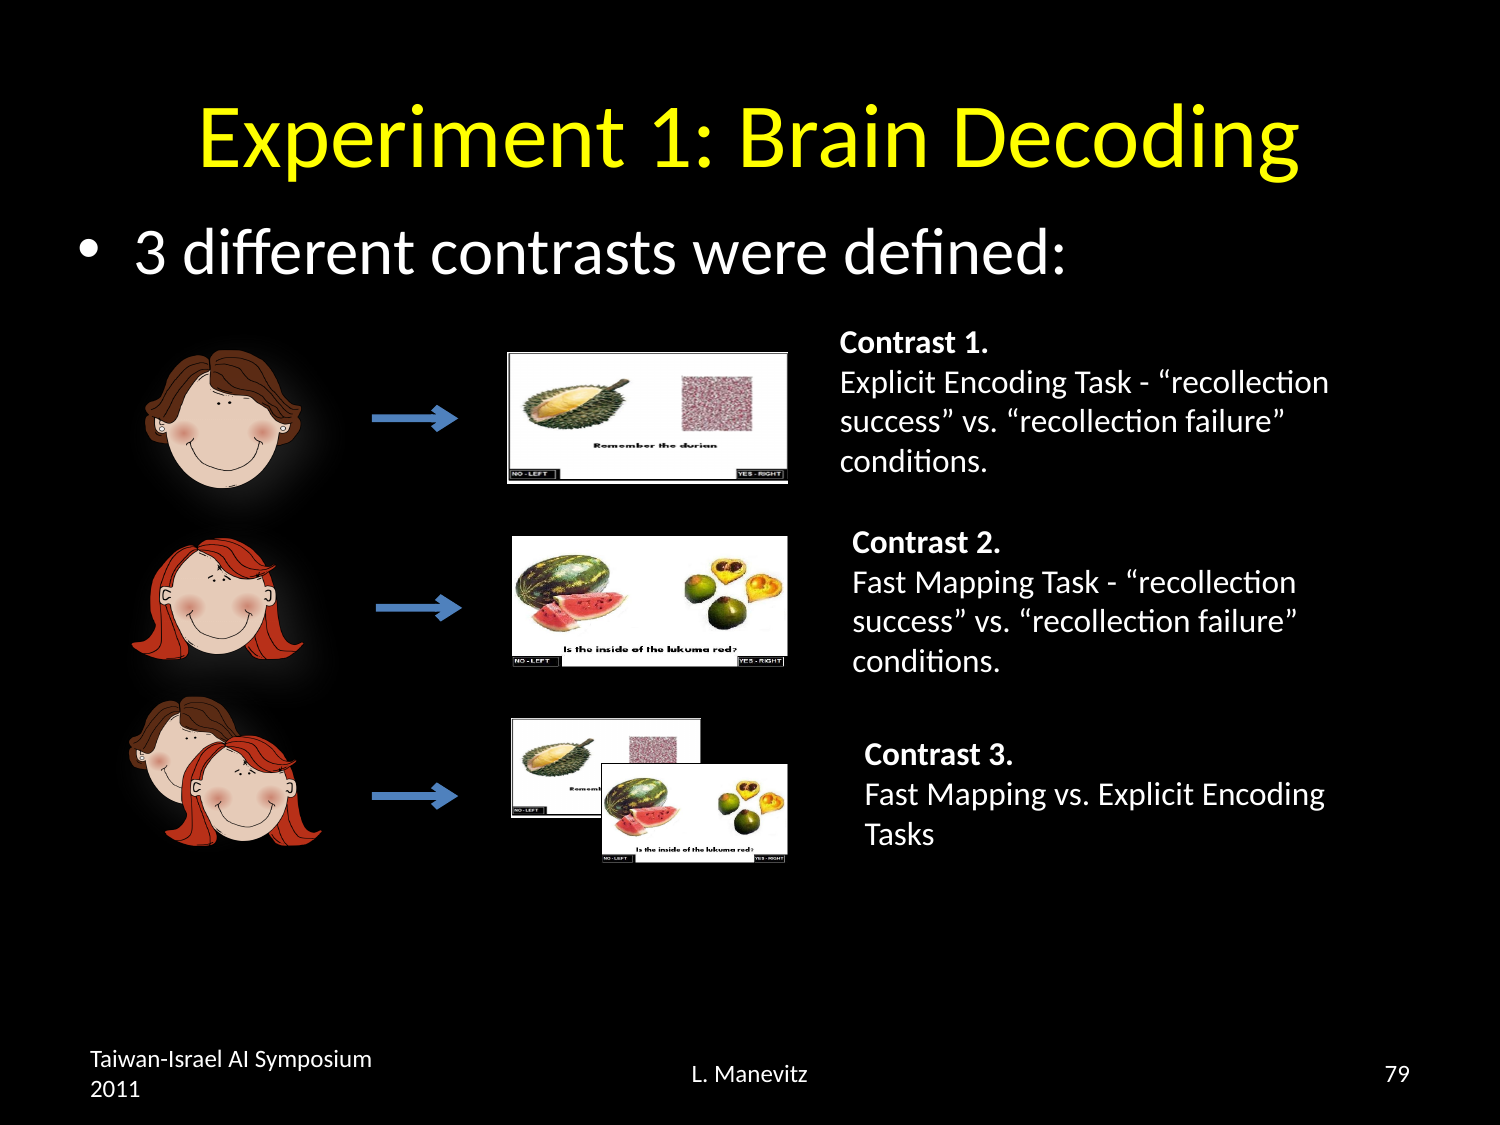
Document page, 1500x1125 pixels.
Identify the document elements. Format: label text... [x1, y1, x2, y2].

text_box Contrast 3. Fast Mapping vs. Explicit Encoding Tasks [849, 724, 1463, 860]
slide_number Taiwan-Israel AI Symposium 2011 [75, 1042, 425, 1103]
footer L. Manevitz [512, 1042, 988, 1103]
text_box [124, 349, 788, 863]
slide_number 79 [1074, 1042, 1425, 1103]
text_box Contrast 2. Fast Mapping Task - “recollection success” vs. “recollection failure” conditions. [837, 512, 1425, 687]
list 3 different contrasts were defined: [62, 200, 1413, 1000]
text_box Contrast 1. Explicit Encoding Task - “recollection success” vs. “recollection failure” conditions. [824, 312, 1413, 487]
title Experiment 1: Brain Decoding [75, 50, 1425, 213]
